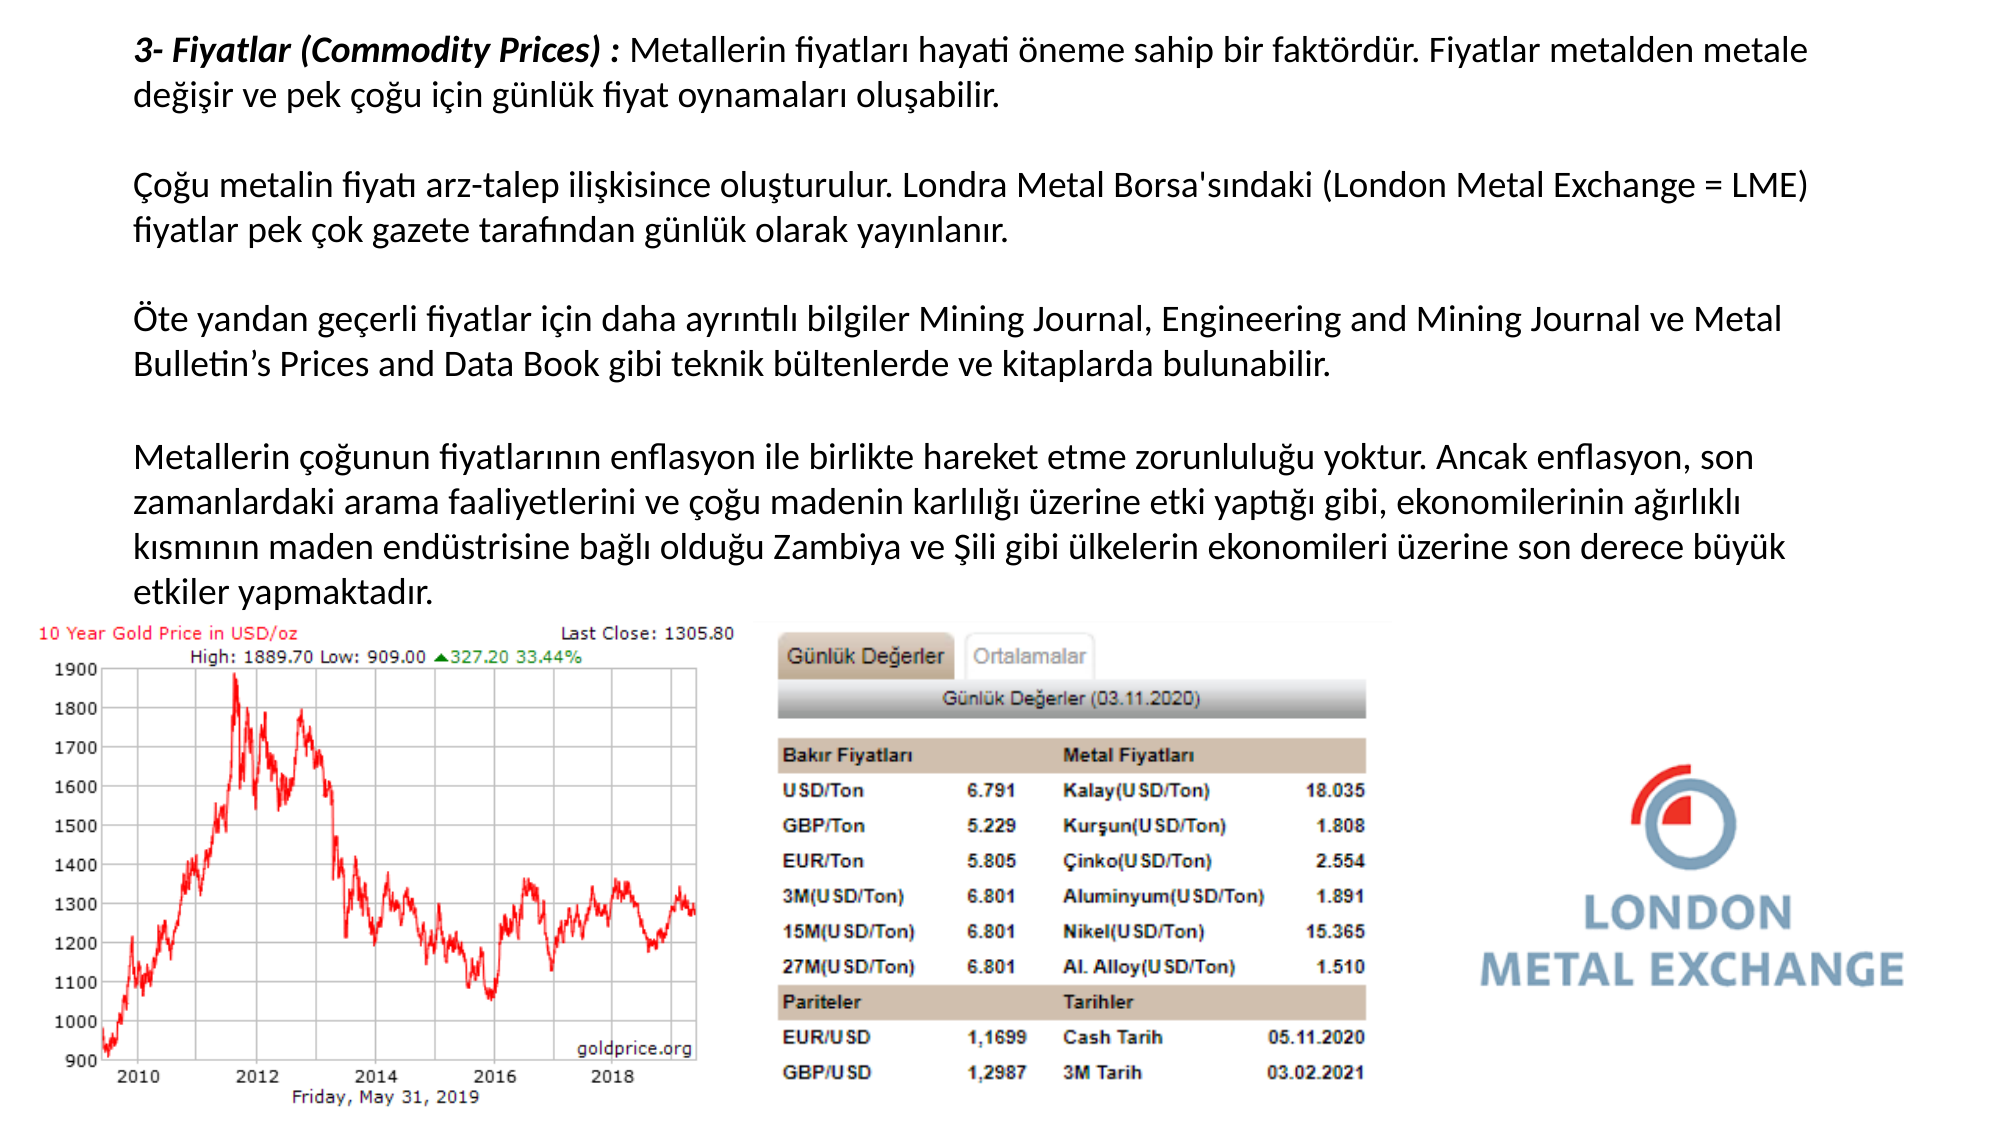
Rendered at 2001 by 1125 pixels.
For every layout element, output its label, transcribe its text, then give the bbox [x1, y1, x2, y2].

picture [33, 621, 738, 1108]
text_box Çoğu metalin fiyatı arz-talep ilişkisince oluşturulur. Londra Metal Borsa'sındaki (London Metal Exchange = LME) fiyatlar pek çok gazete tarafından günlük olarak yayınlanır. [118, 152, 1856, 257]
text_box Metallerin çoğunun fiyatlarının enflasyon ile birlikte hareket etme zorunluluğu yoktur. Ancak enflasyon, son zamanlardaki arama faaliyetlerini ve çoğu madenin karlılığı üzerine etki yaptığı gibi, ekonomilerinin ağırlıklı kısmının maden endüstrisine bağlı olduğu Zambiya ve Şili gibi ülkelerin ekonomileri üzerine son derece büyük etkiler yapmaktadır. [118, 424, 1856, 620]
picture [1442, 755, 1940, 1005]
text_box 3- Fiyatlar (Commodity Prices) : Metallerin fiyatları hayati öneme sahip bir faktördür. Fiyatlar metalden metale değişir ve pek çoğu için günlük fiyat oynamaları oluşabilir. [118, 17, 1898, 123]
picture [753, 621, 1392, 1103]
text_box Öte yandan geçerli fiyatlar için daha ayrıntılı bilgiler Mining Journal, Engineering and Mining Journal ve Metal Bulletin’s Prices and Data Book gibi teknik bültenlerde ve kitaplarda bulunabilir. [118, 286, 1832, 392]
